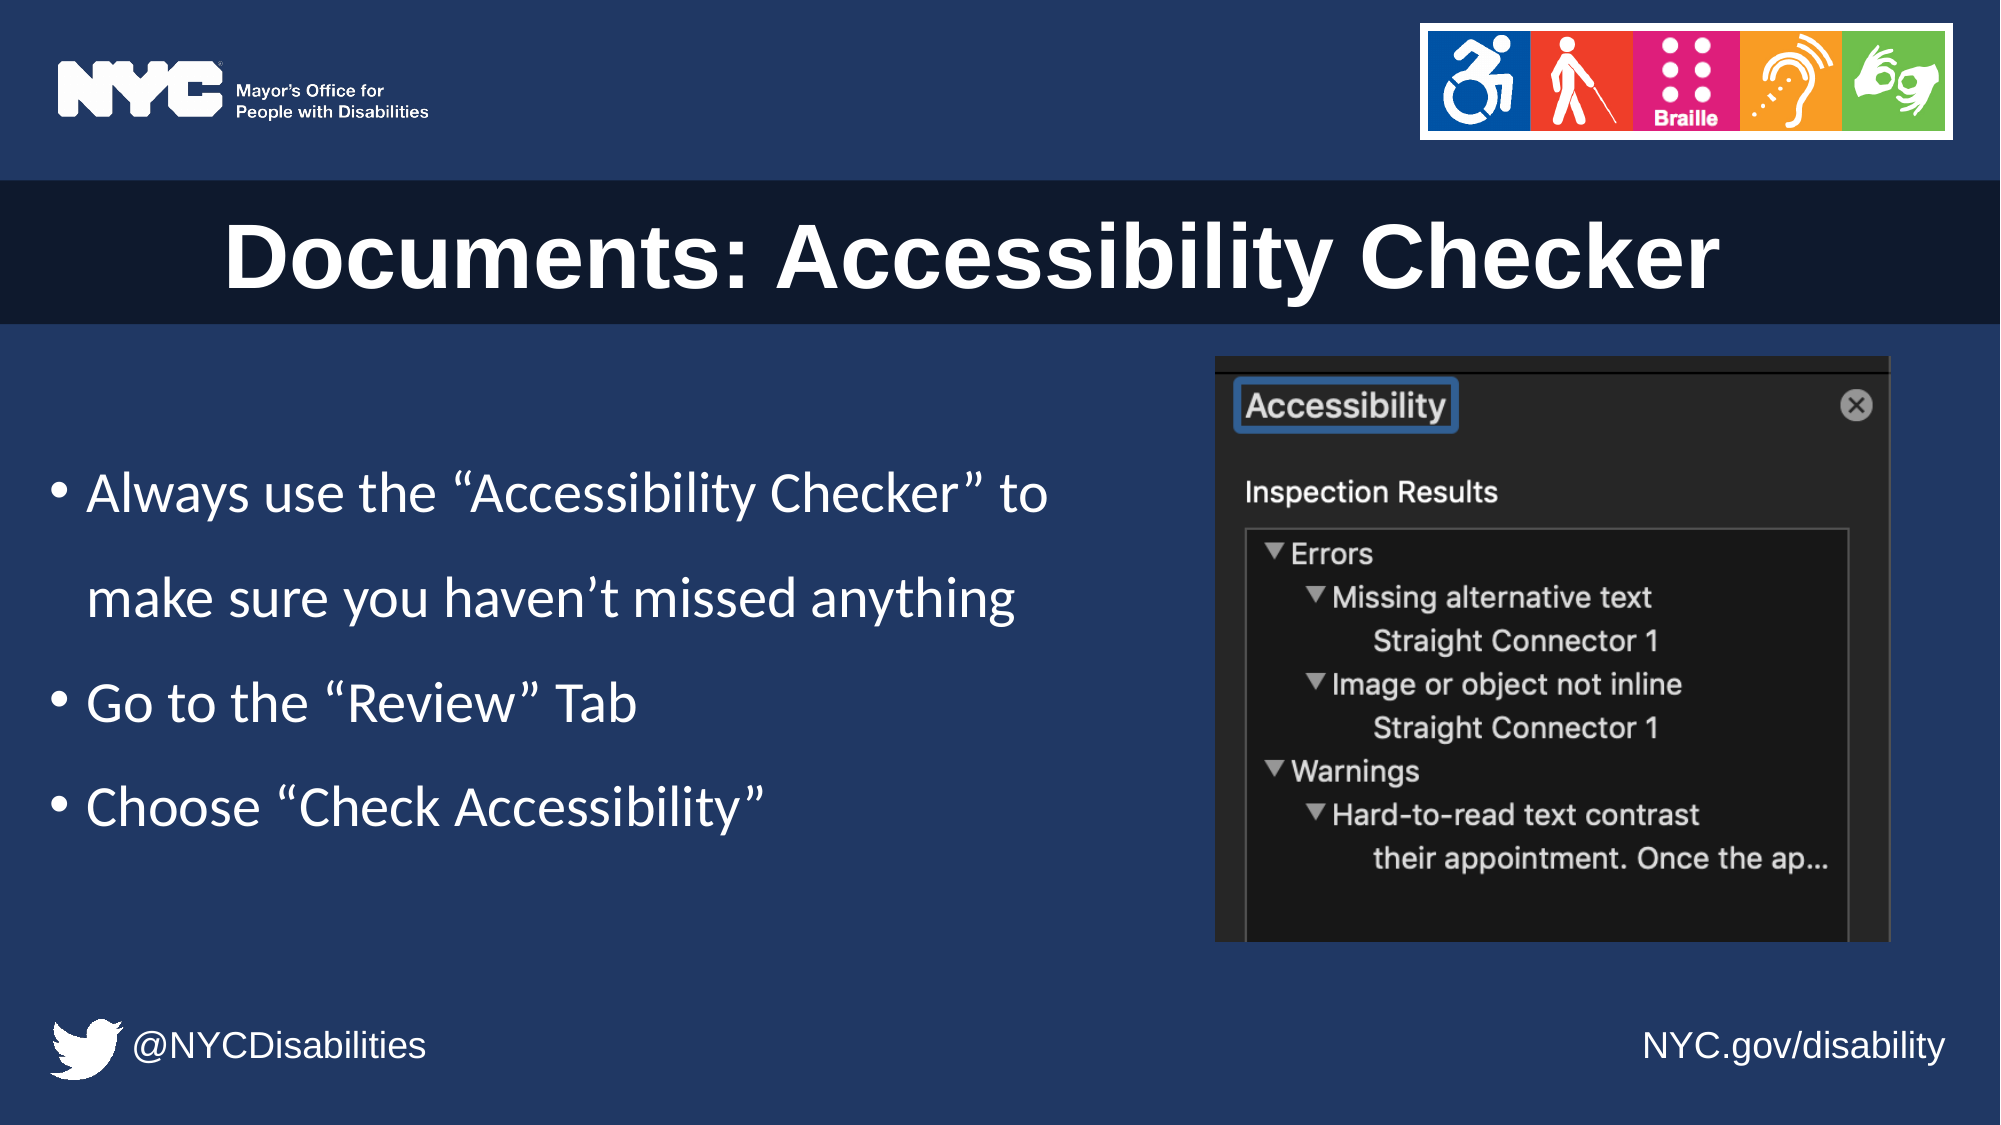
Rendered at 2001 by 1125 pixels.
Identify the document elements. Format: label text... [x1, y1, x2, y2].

picture [58, 60, 434, 126]
text_box [0, 0, 2000, 180]
text_box NYC.gov/disability [1633, 1012, 1962, 1075]
list Always use the “Accessibility Checker” to make sure you haven’t missed anything Go to the “Review” Tab Choose “Check Accessibility” [34, 411, 1097, 858]
picture [1215, 356, 1891, 943]
text_box @NYCDisabilities [109, 1012, 449, 1075]
picture [50, 1019, 124, 1080]
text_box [1424, 27, 1950, 136]
title Documents: Accessibility Checker [0, 180, 2000, 325]
text_box [0, 325, 2000, 1125]
